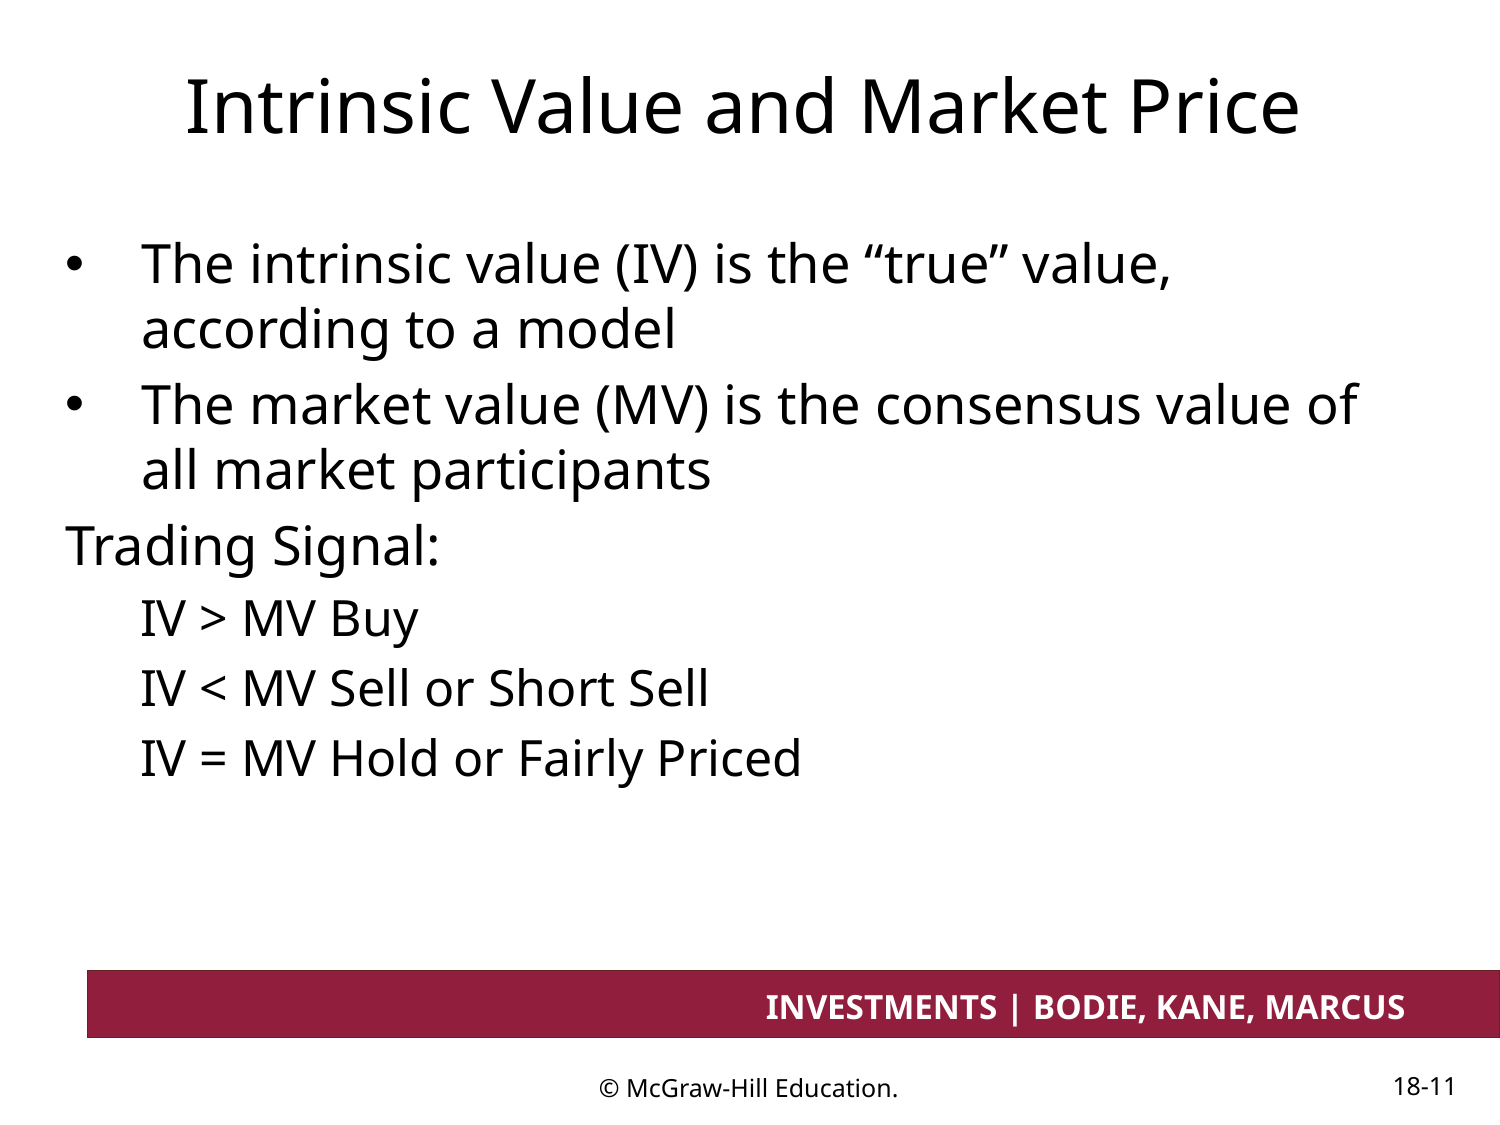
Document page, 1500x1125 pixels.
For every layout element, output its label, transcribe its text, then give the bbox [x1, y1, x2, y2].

title Intrinsic Value and Market Price [25, 26, 1463, 182]
list The intrinsic value (IV) is the “true” value, according to a model The market value (MV) is the consensus value of all market participants Trading Signal: IV > MV Buy IV < MV Sell or Short Sell IV = MV Hold or Fairly Priced [50, 222, 1425, 948]
